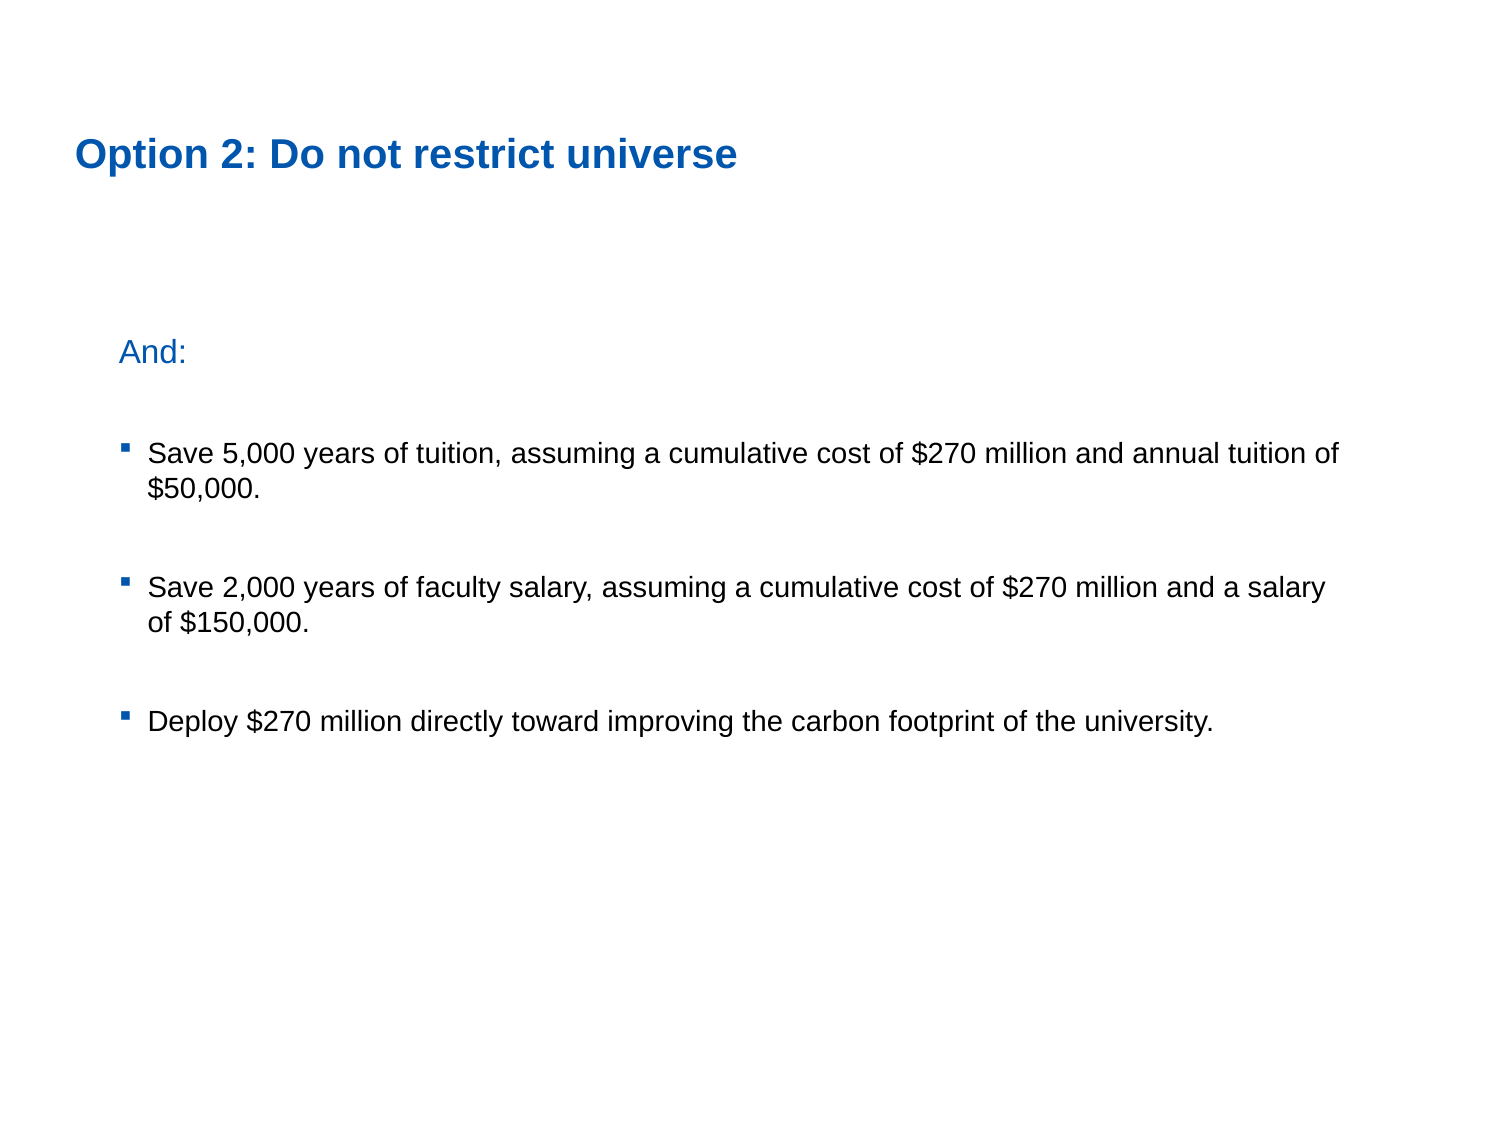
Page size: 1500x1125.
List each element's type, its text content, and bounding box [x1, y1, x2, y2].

title Option 2: Do not restrict universe [74, 127, 1426, 178]
text_box And: Save 5,000 years of tuition, assuming a cumulative cost of $270 million and annual tuition of $50,000. Save 2,000 years of faculty salary, assuming a cumulative cost of $270 million and a salary of $150,000. Deploy $270 million directly toward improving the carbon footprint of the university. [118, 315, 1342, 1125]
